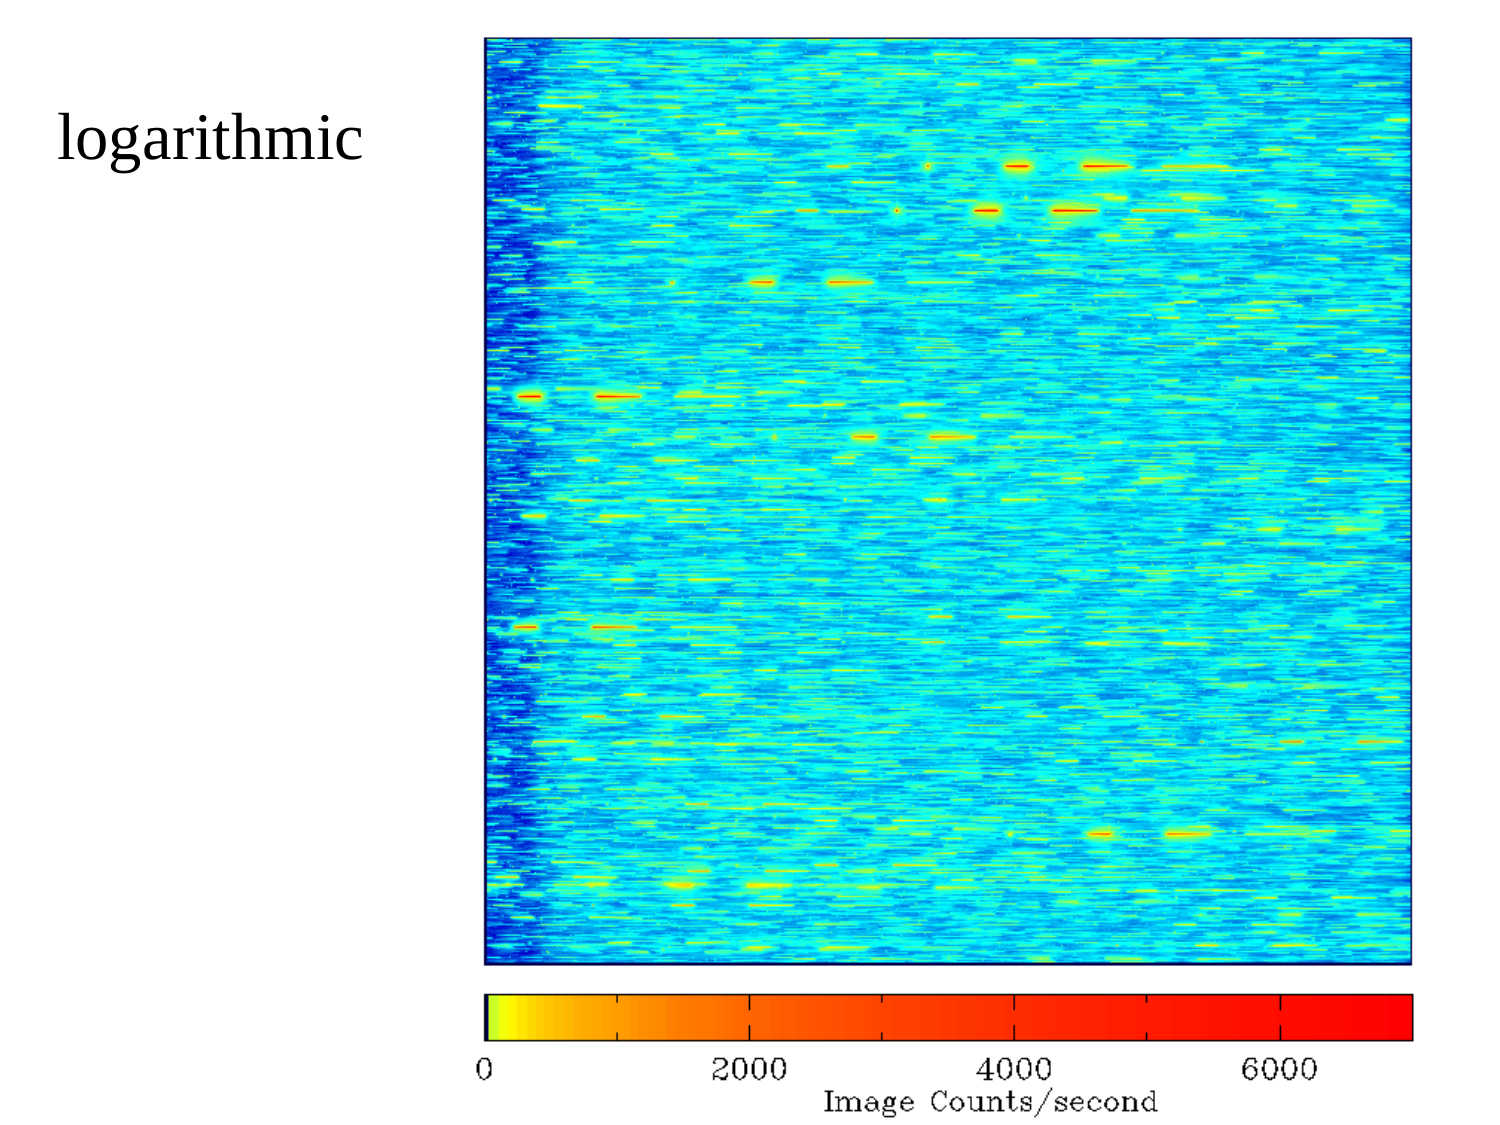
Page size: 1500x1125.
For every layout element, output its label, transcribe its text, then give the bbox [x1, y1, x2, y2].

picture [395, 0, 1500, 1125]
text_box logarithmic [42, 85, 381, 180]
